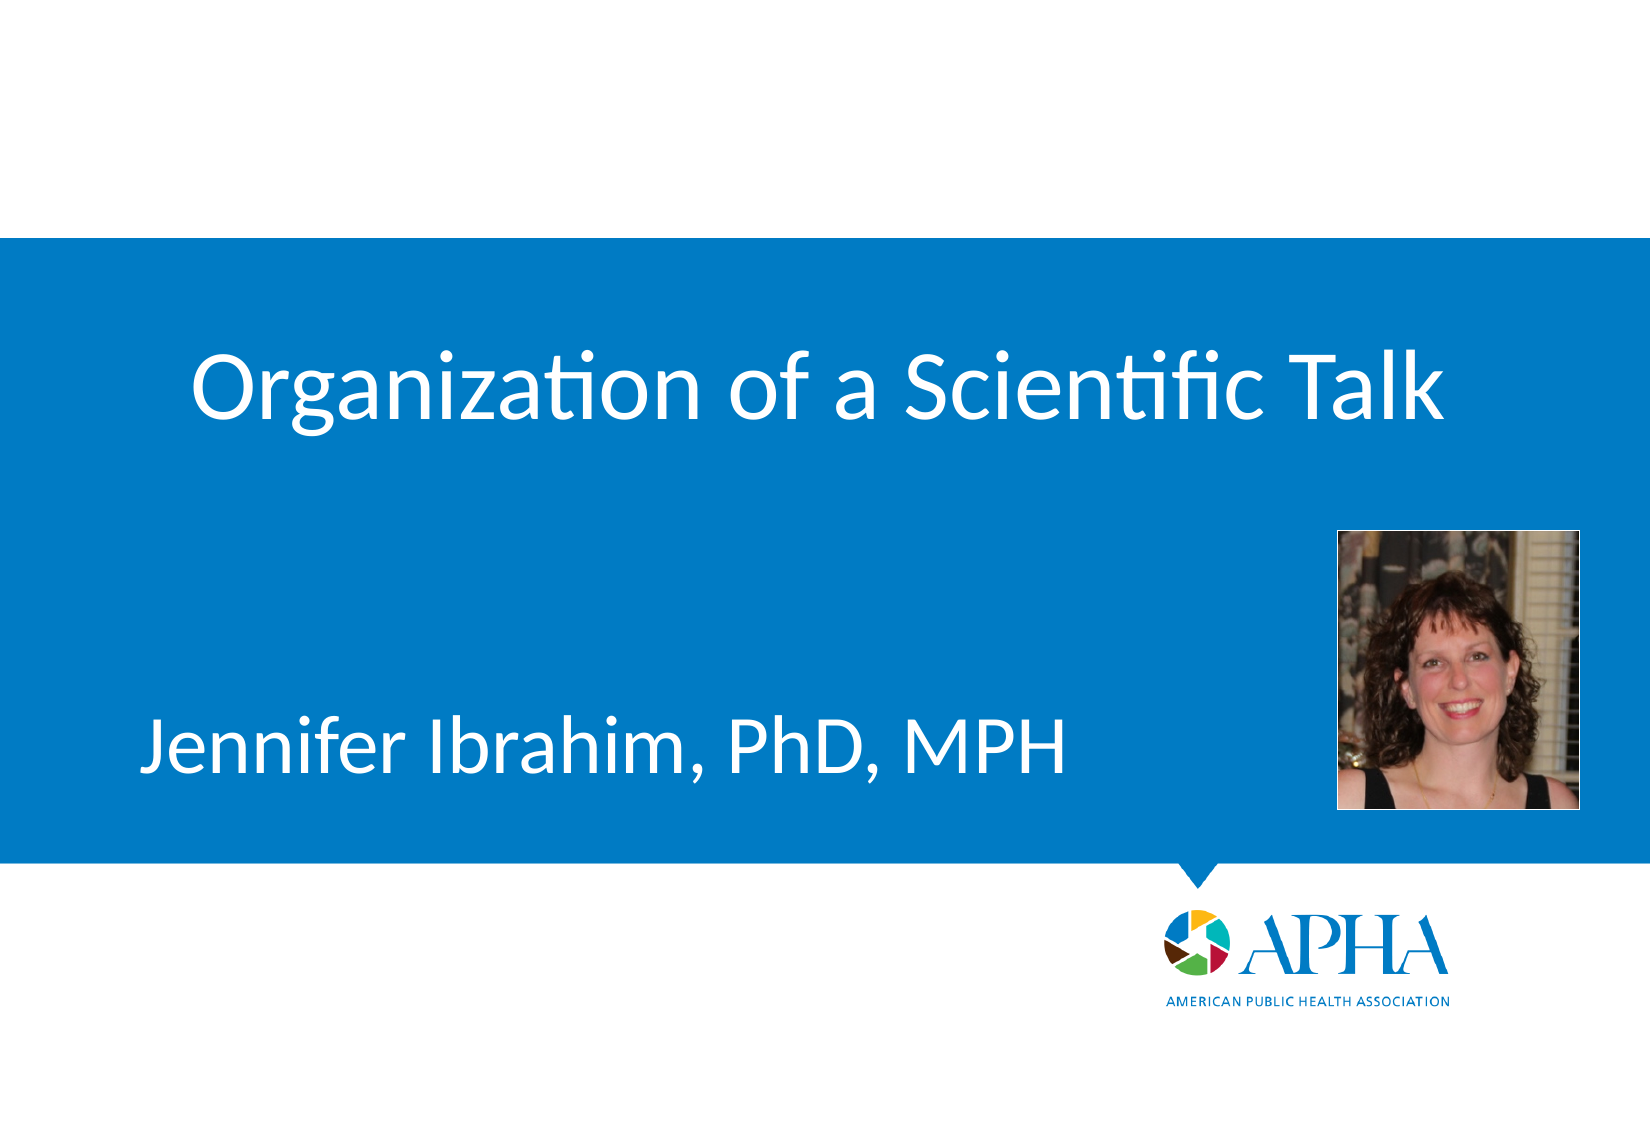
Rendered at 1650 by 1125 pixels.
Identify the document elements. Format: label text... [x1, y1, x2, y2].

picture [0, 238, 1650, 1025]
list Organization of a Scientific Talk Jennifer Ibrahim, PhD, MPH [125, 312, 1513, 812]
